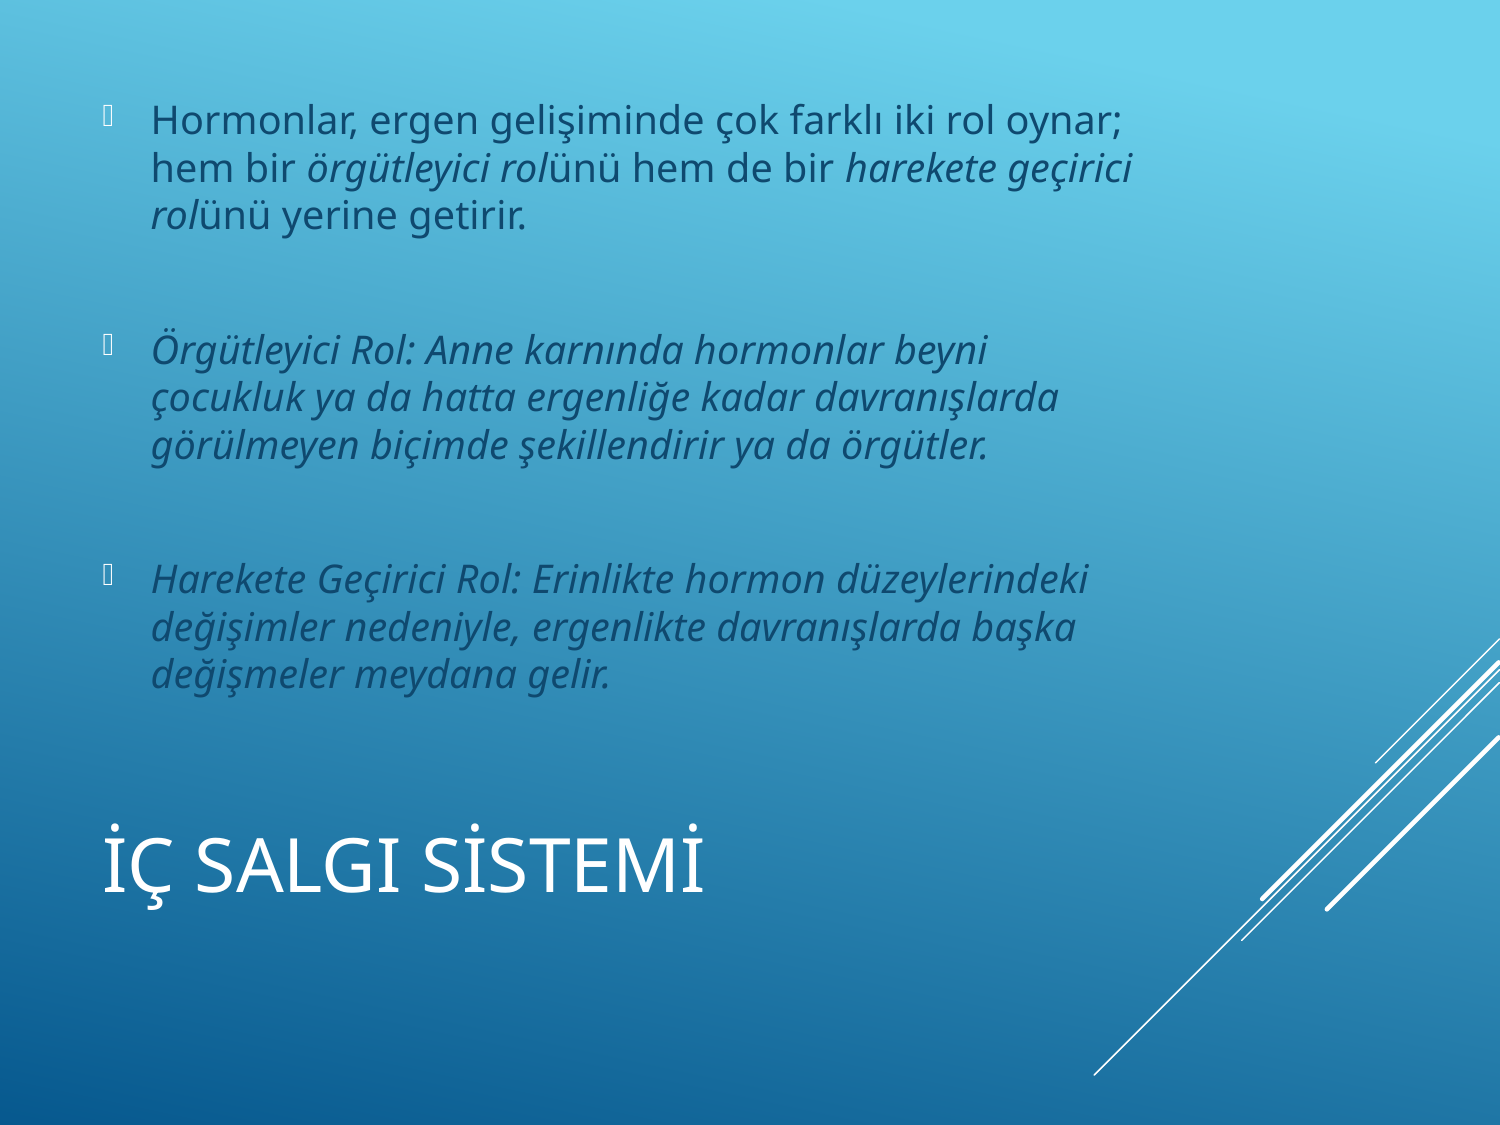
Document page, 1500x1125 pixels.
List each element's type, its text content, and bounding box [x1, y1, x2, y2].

title İç Salgı Sistemi [87, 737, 1163, 988]
list Hormonlar, ergen gelişiminde çok farklı iki rol oynar; hem bir örgütleyici rolünü hem de bir harekete geçirici rolünü yerine getirir. Örgütleyici Rol: Anne karnında hormonlar beyni çocukluk ya da hatta ergenliğe kadar davranışlarda görülmeyen biçimde şekillendirir ya da örgütler. Harekete Geçirici Rol: Erinlikte hormon düzeylerindeki değişimler nedeniyle, ergenlikte davranışlarda başka değişmeler meydana gelir. [87, 87, 1163, 706]
